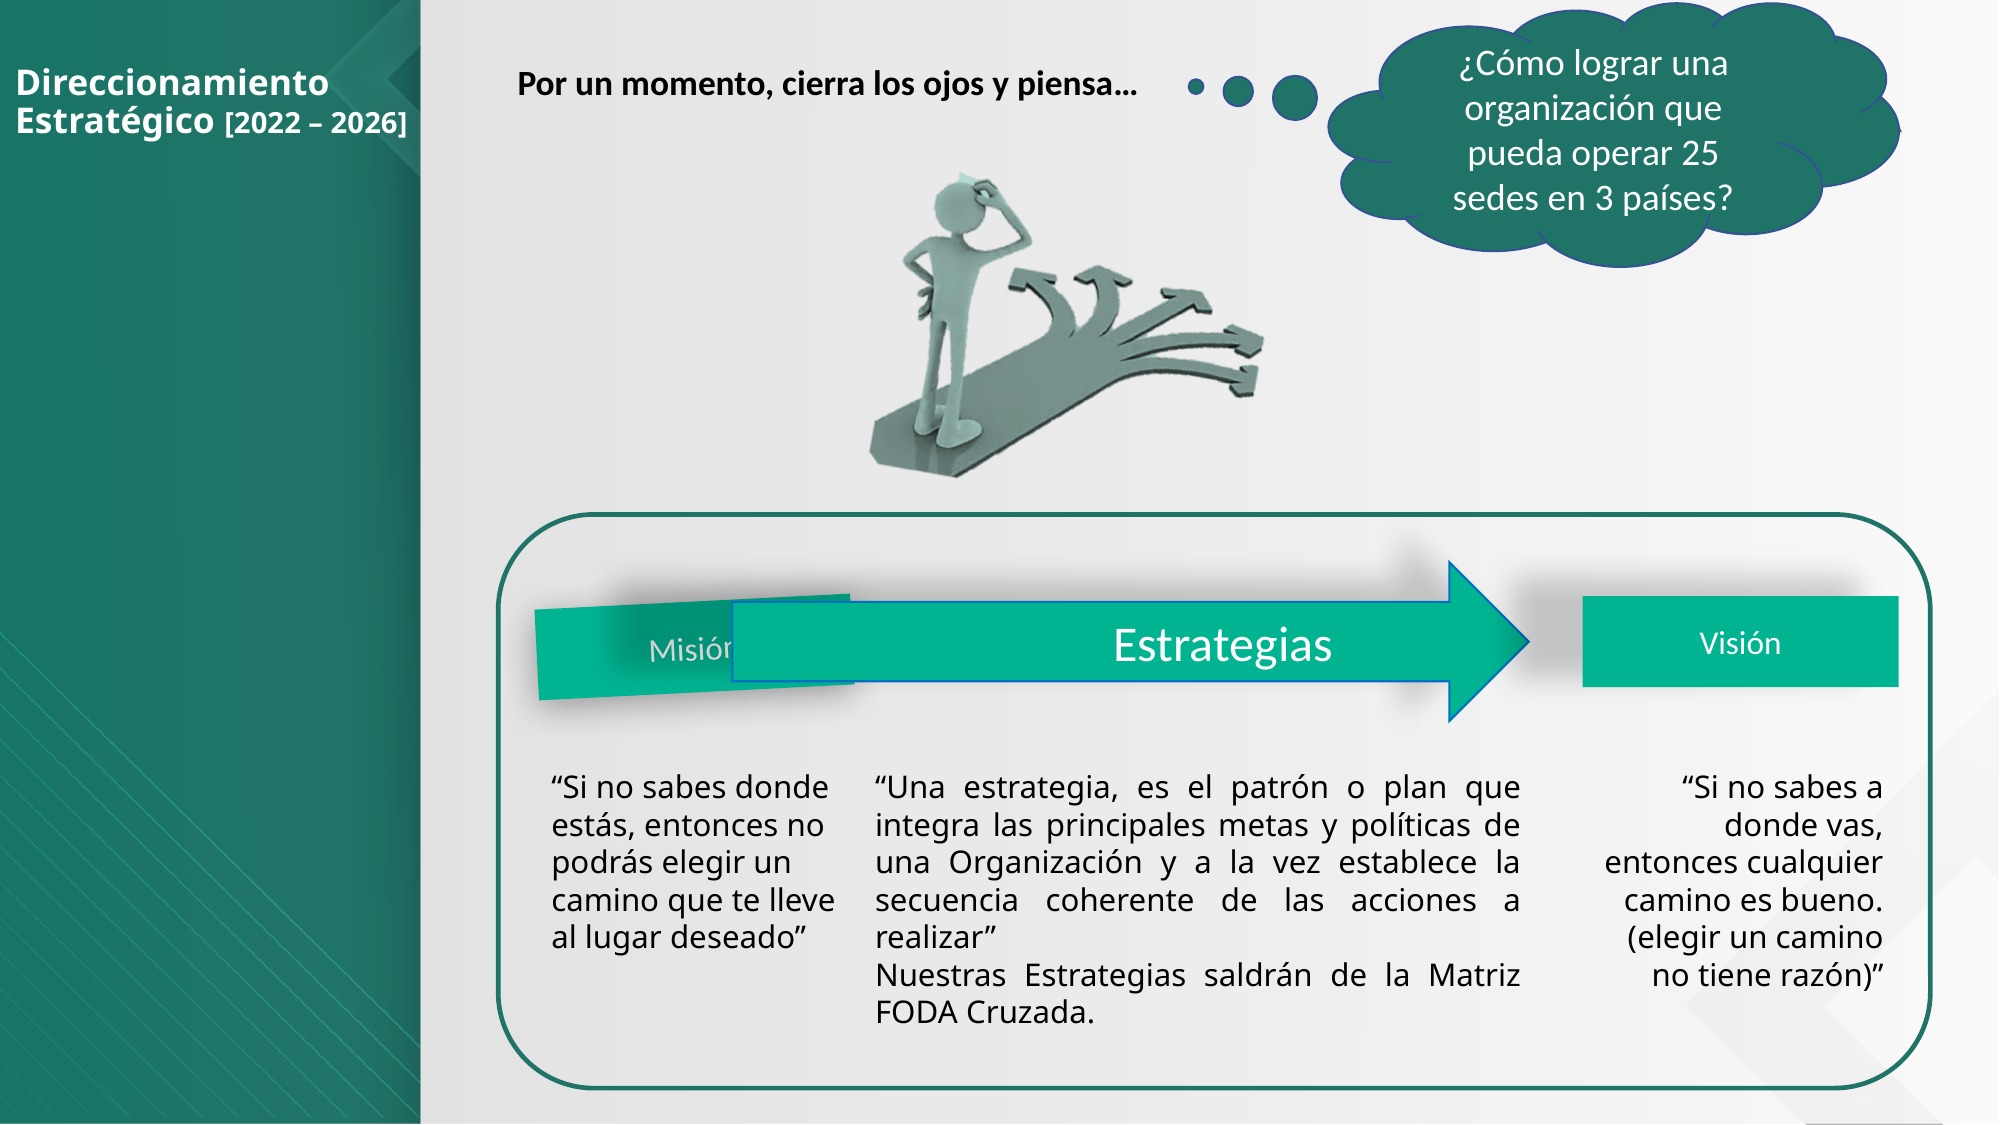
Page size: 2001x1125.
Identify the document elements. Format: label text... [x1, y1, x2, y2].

text_box “Si no sabes donde estás, entonces no podrás elegir un camino que te lleve al lugar deseado” [536, 760, 853, 963]
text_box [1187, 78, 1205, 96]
text_box ¿Cómo lograr una organización que pueda operar 25 sedes en 3 países? [1327, 2, 1901, 268]
text_box “Si no sabes a donde vas, entonces cualquier camino es bueno. (elegir un camino no tiene razón)” [1582, 760, 1899, 1000]
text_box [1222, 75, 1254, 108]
text_box ¿Cómo lograr una organización que pueda operar 25 sedes en 3 países? [1271, 74, 1318, 121]
text_box Direccionamiento Estratégico [2022 – 2026] [0, 25, 451, 181]
text_box Por un momento, cierra los ojos y piensa… [497, 32, 1206, 131]
picture [0, 0, 2001, 1125]
text_box “Una estrategia, es el patrón o plan que integra las principales metas y políticas de una Organización y a la vez establece la secuencia coherente de las acciones a realizar” Nuestras Estrategias saldrán de la Matriz FODA Cruzada. [860, 760, 1537, 1038]
text_box [497, 513, 1932, 1090]
